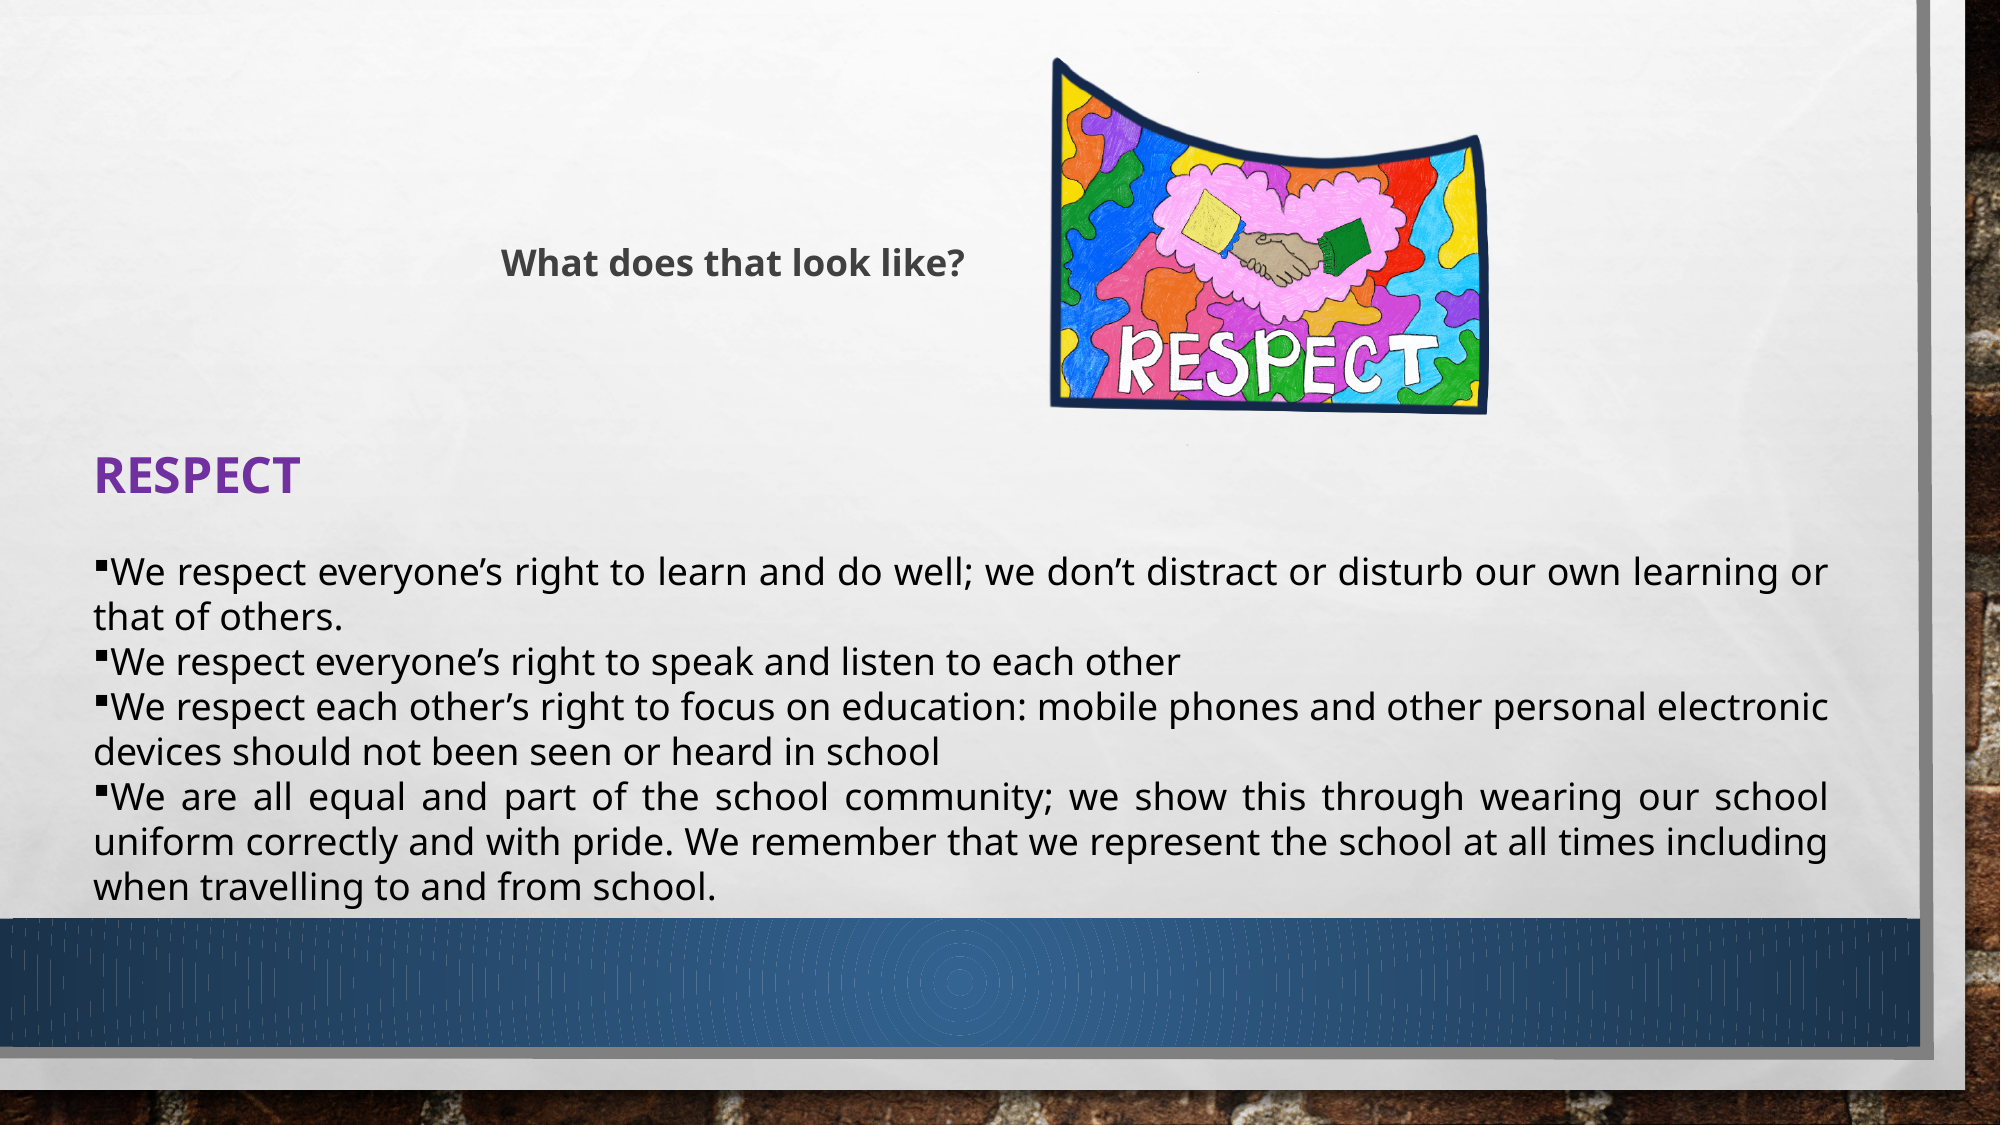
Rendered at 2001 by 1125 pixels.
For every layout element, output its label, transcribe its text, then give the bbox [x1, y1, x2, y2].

picture [0, 0, 2000, 1125]
picture [1043, 10, 1492, 572]
text_box RESPECT We respect everyone’s right to learn and do well; we don’t distract or disturb our own learning or that of others. We respect everyone’s right to speak and listen to each other We respect each other’s right to focus on education: mobile phones and other personal electronic devices should not been seen or heard in school We are all equal and part of the school community; we show this through wearing our school uniform correctly and with pride. We remember that we represent the school at all times including when travelling to and from school. [78, 435, 1846, 1033]
text_box What does that look like? [486, 232, 981, 291]
